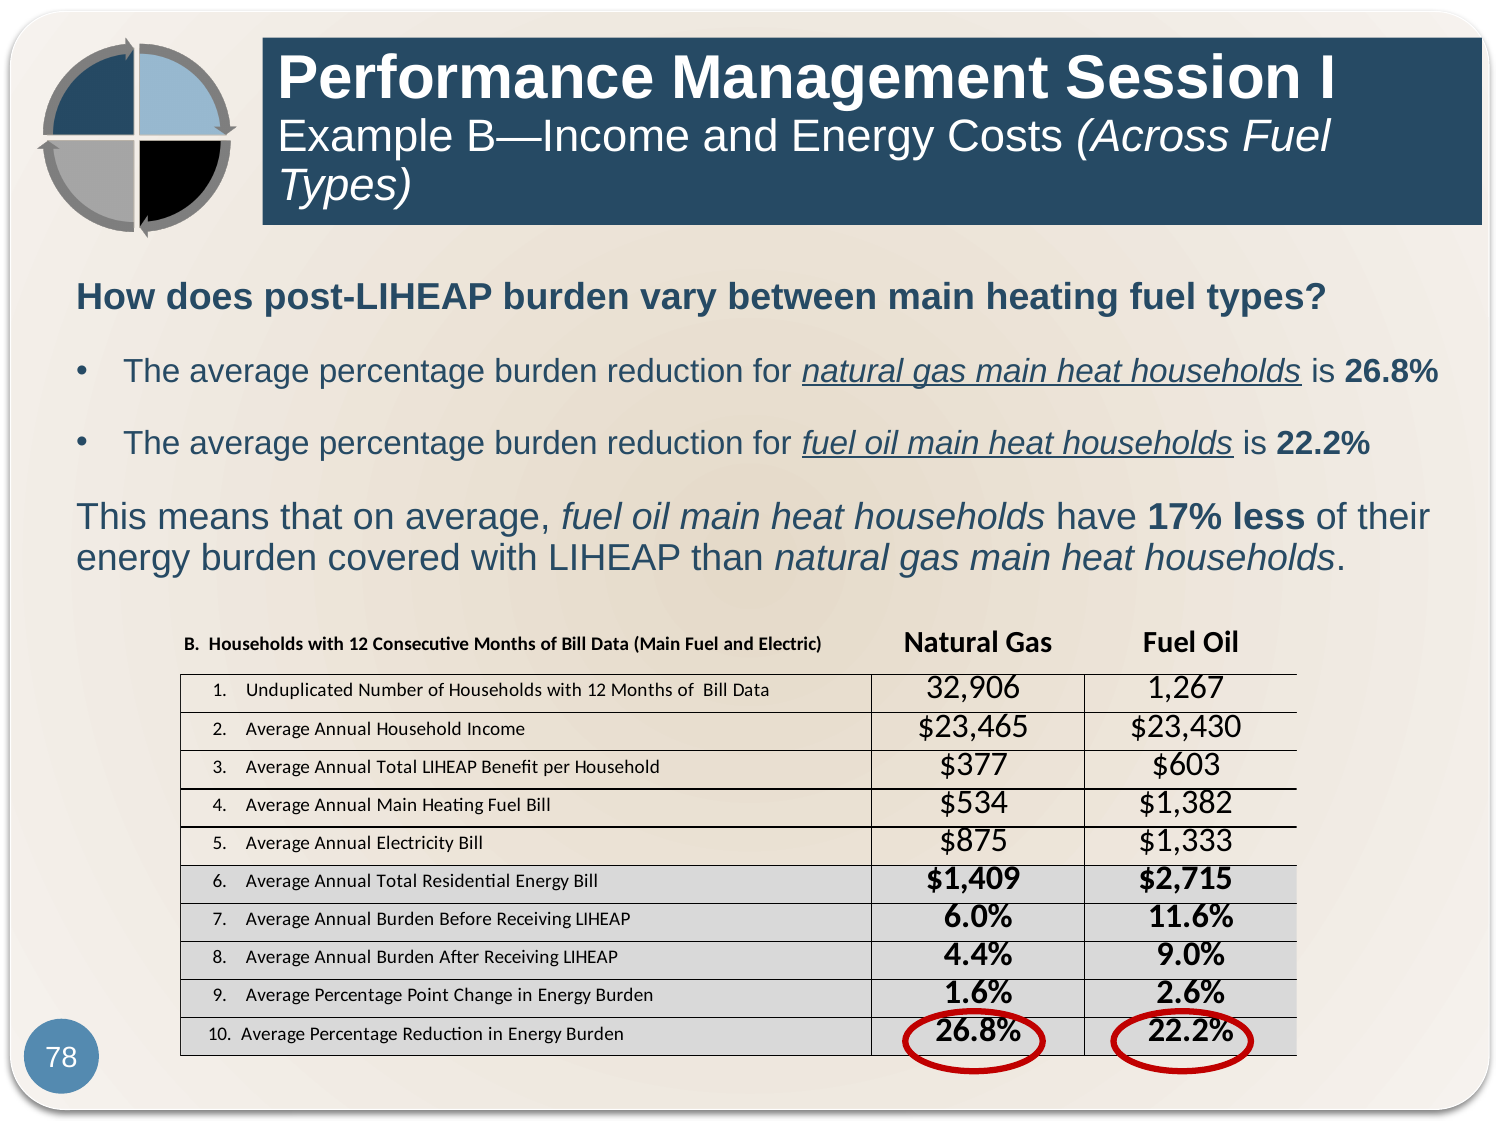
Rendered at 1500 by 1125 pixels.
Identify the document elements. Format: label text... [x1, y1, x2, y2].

title Performance Management Session I Example B—Income and Energy Costs (Across Fuel Types) [262, 37, 1482, 225]
text_box [929, 1065, 1019, 1073]
slide_number 78 [23, 1018, 99, 1094]
picture [180, 618, 1298, 1057]
text_box How does post-LIHEAP burden vary between main heating fuel types? The average percentage burden reduction for natural gas main heat households is 26.8% The average percentage burden reduction for fuel oil main heat households is 22.2% This means that on average, fuel oil main heat households have 17% less of their energy burden covered with LIHEAP than natural gas main heat households. [61, 269, 1480, 626]
picture [28, 35, 242, 243]
text_box [1137, 1065, 1228, 1073]
